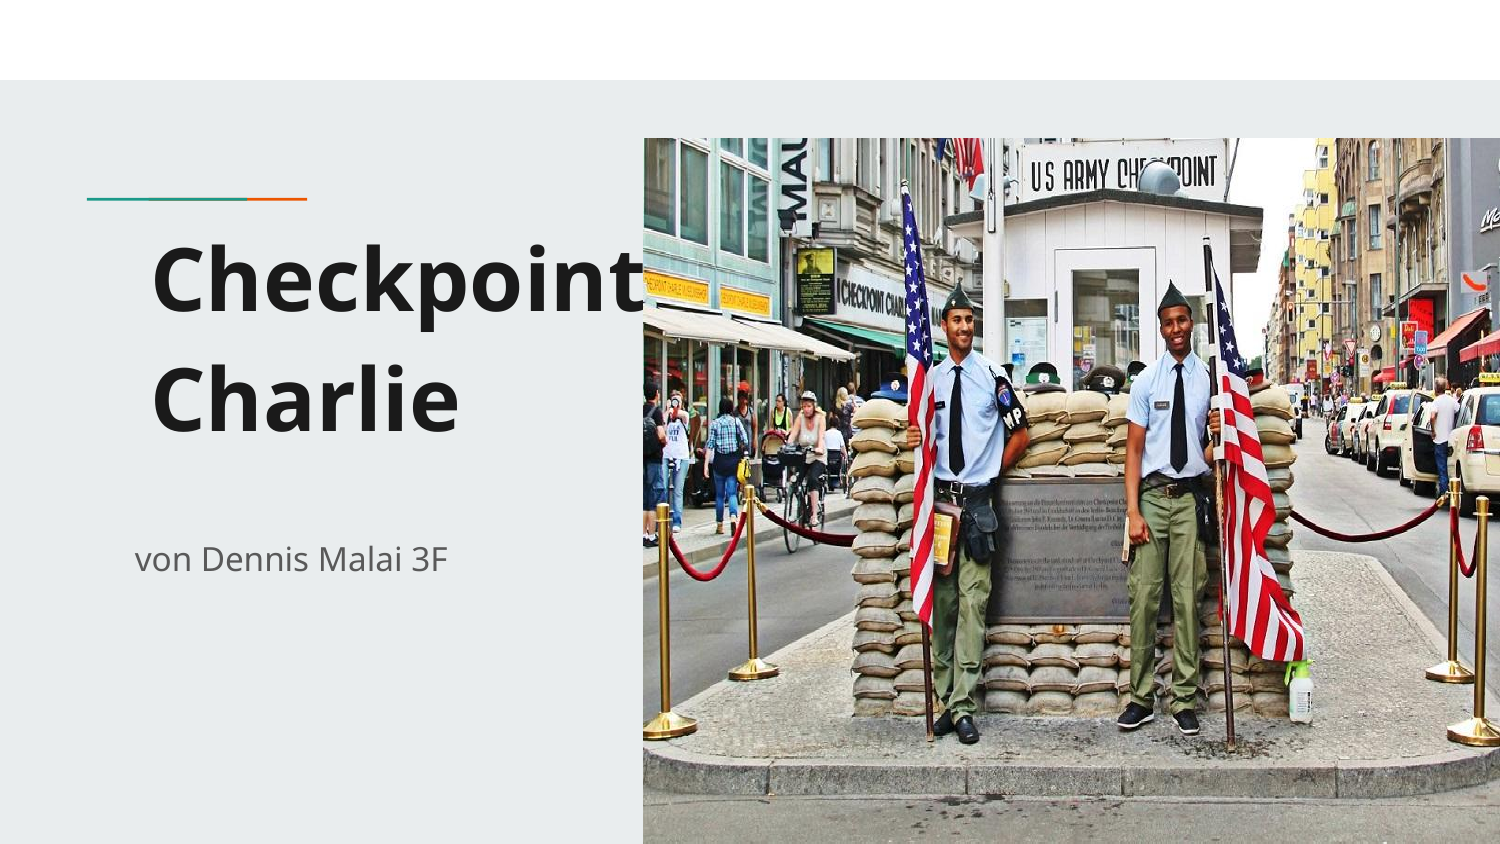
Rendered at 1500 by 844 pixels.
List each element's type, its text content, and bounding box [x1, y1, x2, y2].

title Checkpoint Charlie [135, 203, 638, 520]
subtitle von Dennis Malai 3F [119, 520, 638, 610]
picture [643, 137, 1500, 844]
